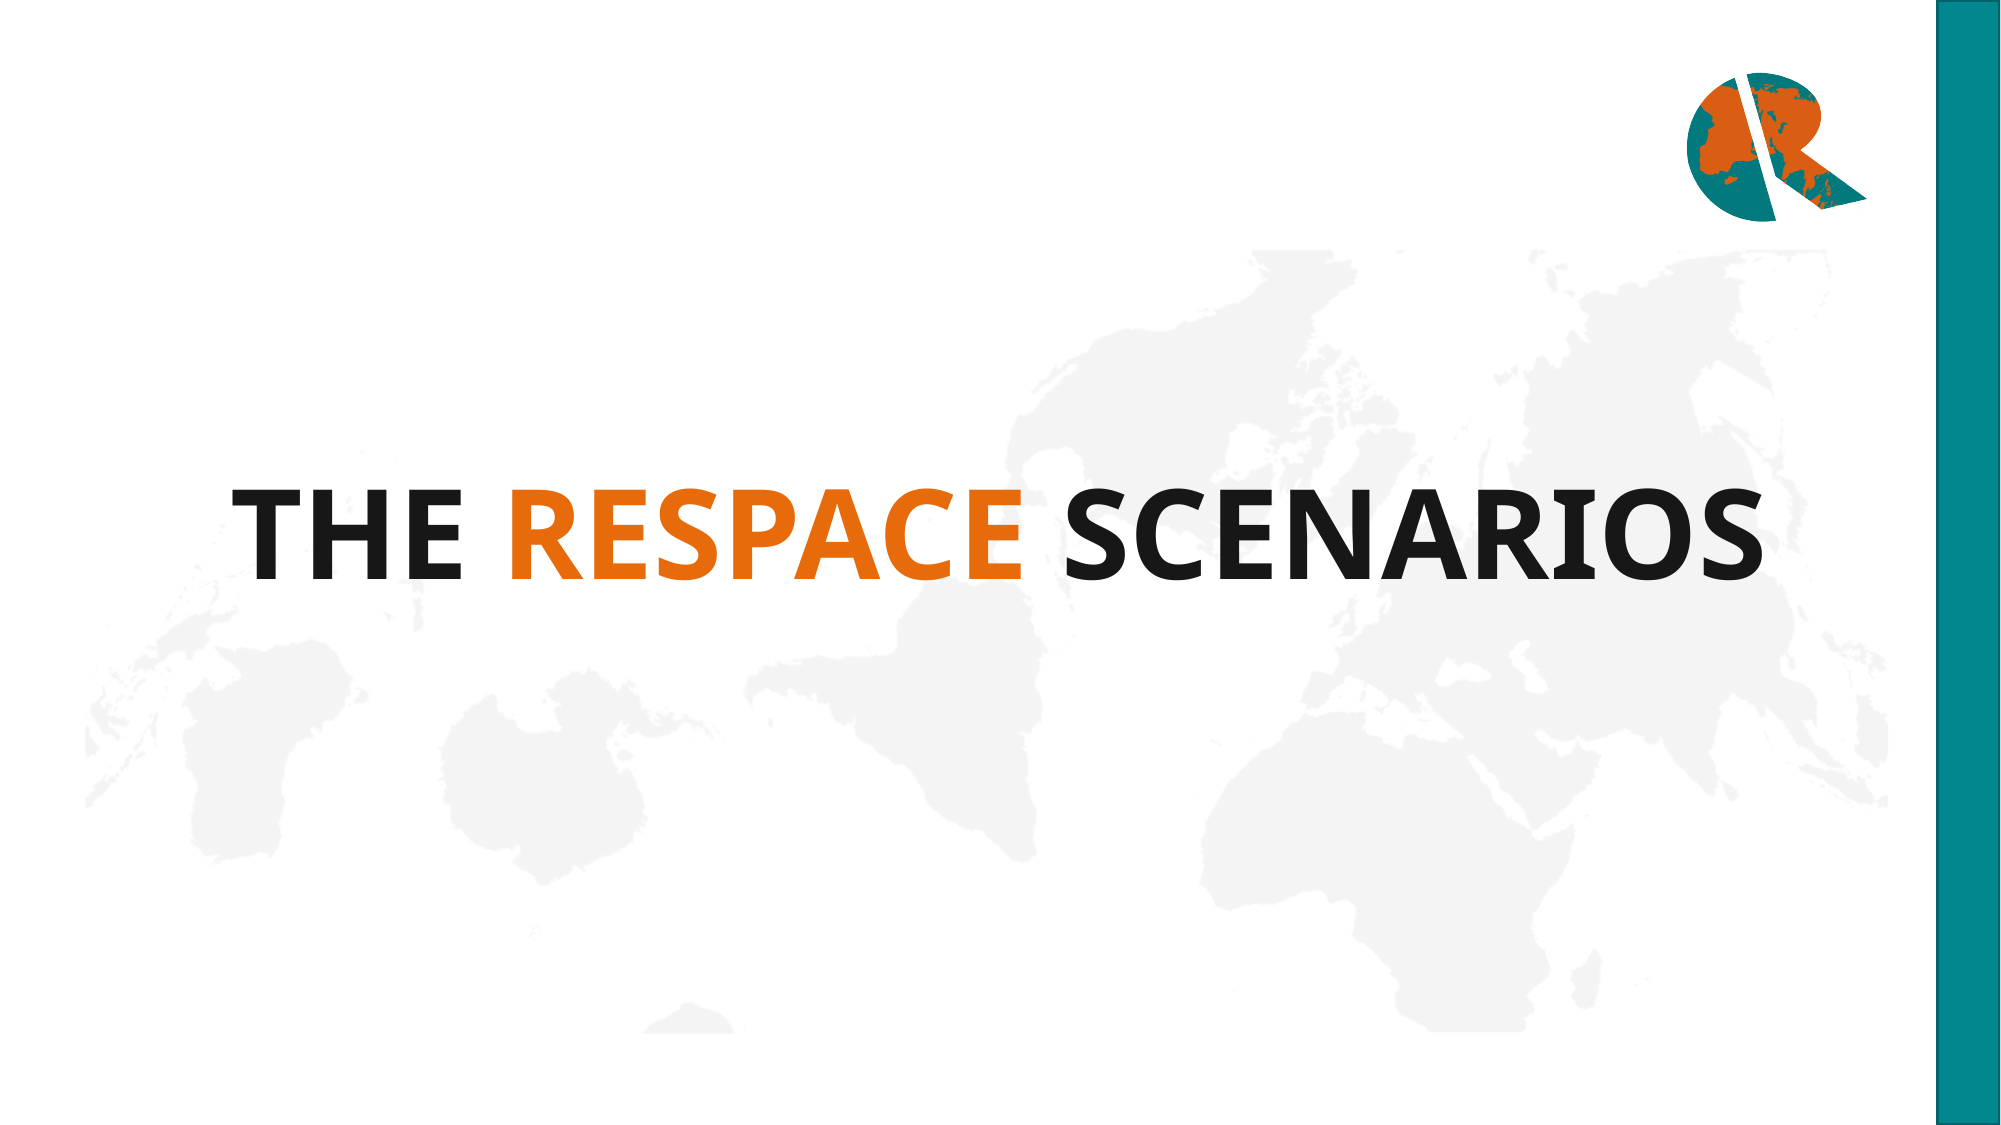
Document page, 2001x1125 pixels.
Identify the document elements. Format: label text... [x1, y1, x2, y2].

picture [1684, 68, 1875, 223]
title THE RESPACE SCENARIOS [136, 394, 1862, 615]
